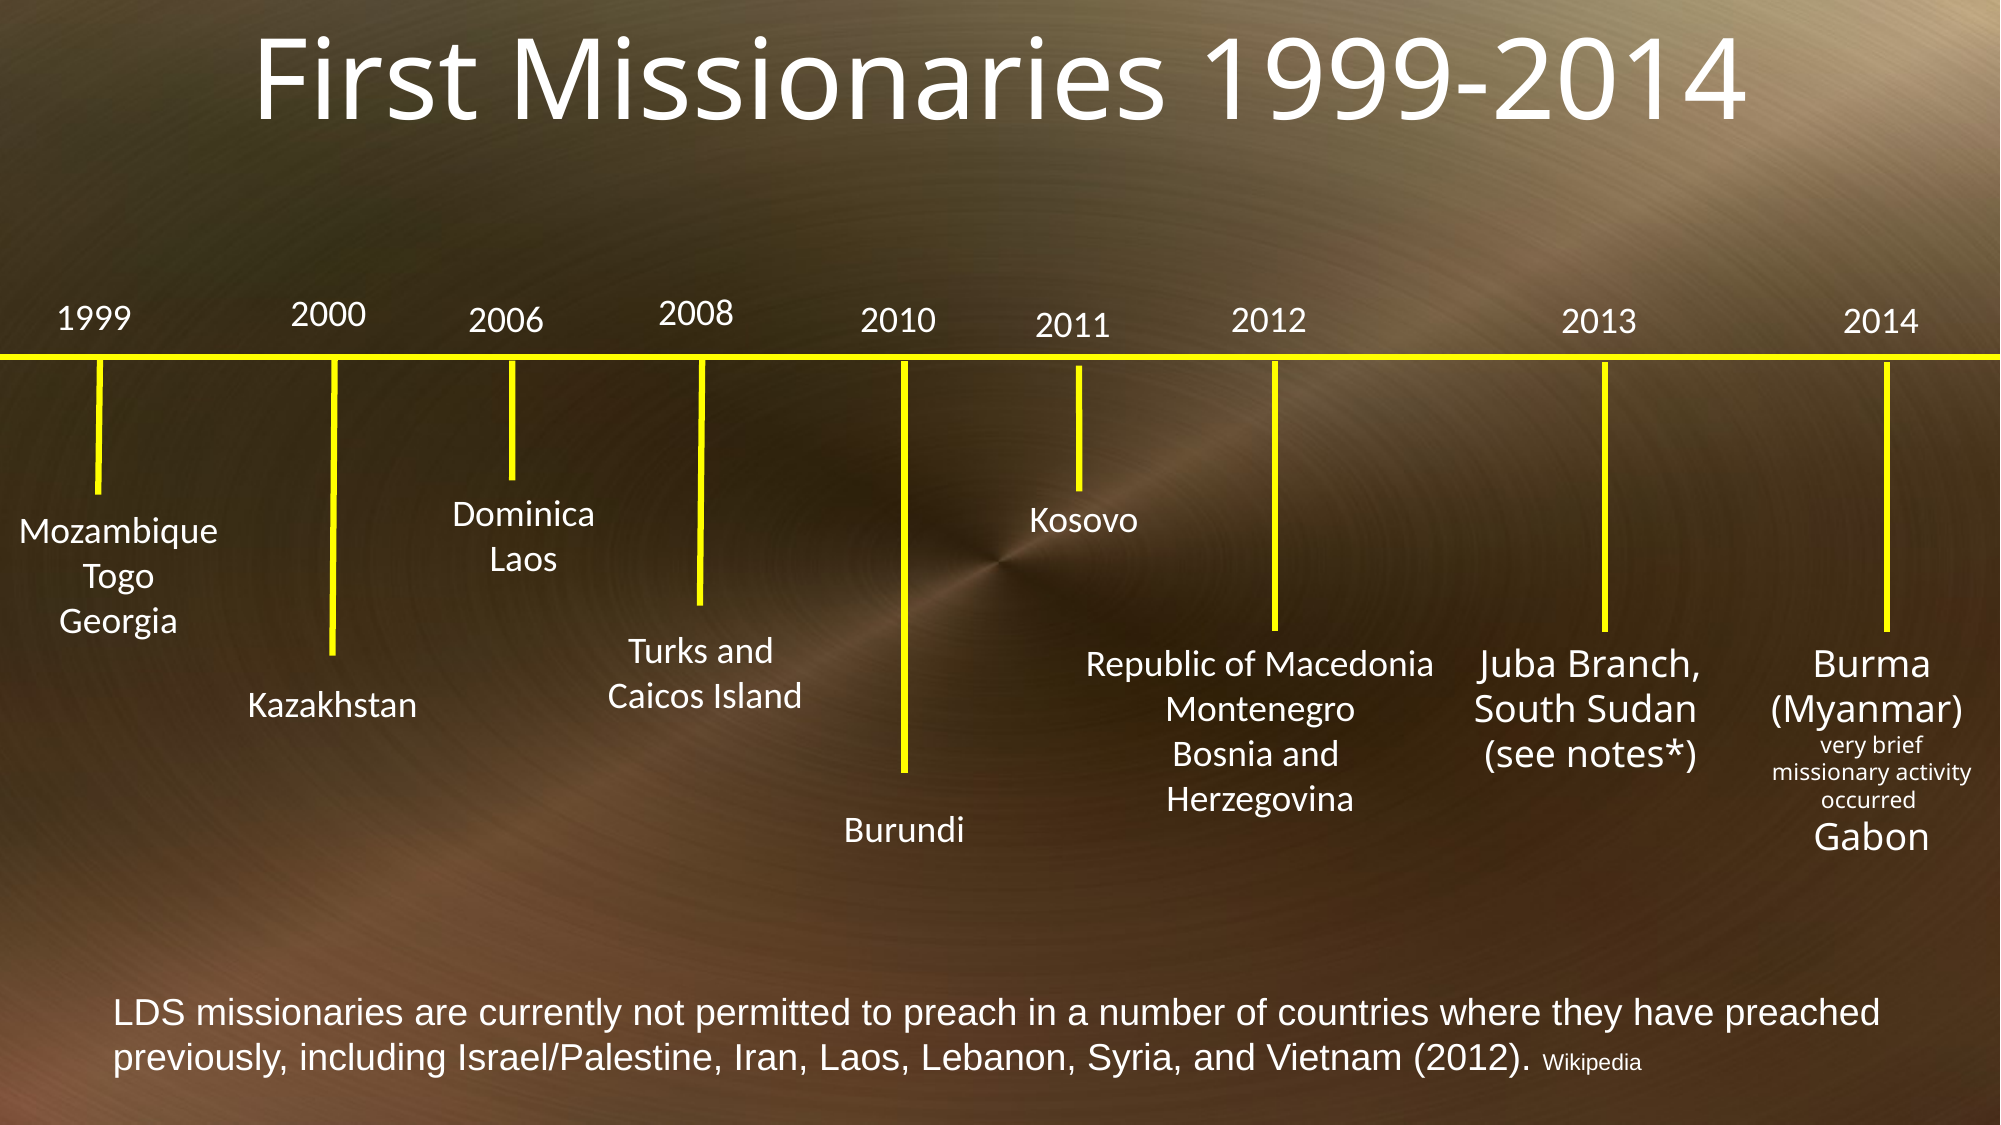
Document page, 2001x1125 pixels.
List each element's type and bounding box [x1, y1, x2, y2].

picture [0, 589, 2000, 1125]
text_box [364, 287, 546, 589]
picture [0, 0, 2000, 288]
text_box [676, 287, 1132, 904]
text_box [173, 281, 492, 779]
text_box [925, 292, 1041, 549]
text_box [0, 285, 173, 650]
text_box [1041, 287, 1480, 829]
text_box [1371, 288, 1743, 785]
text_box [546, 281, 865, 725]
text_box [1743, 288, 2000, 841]
